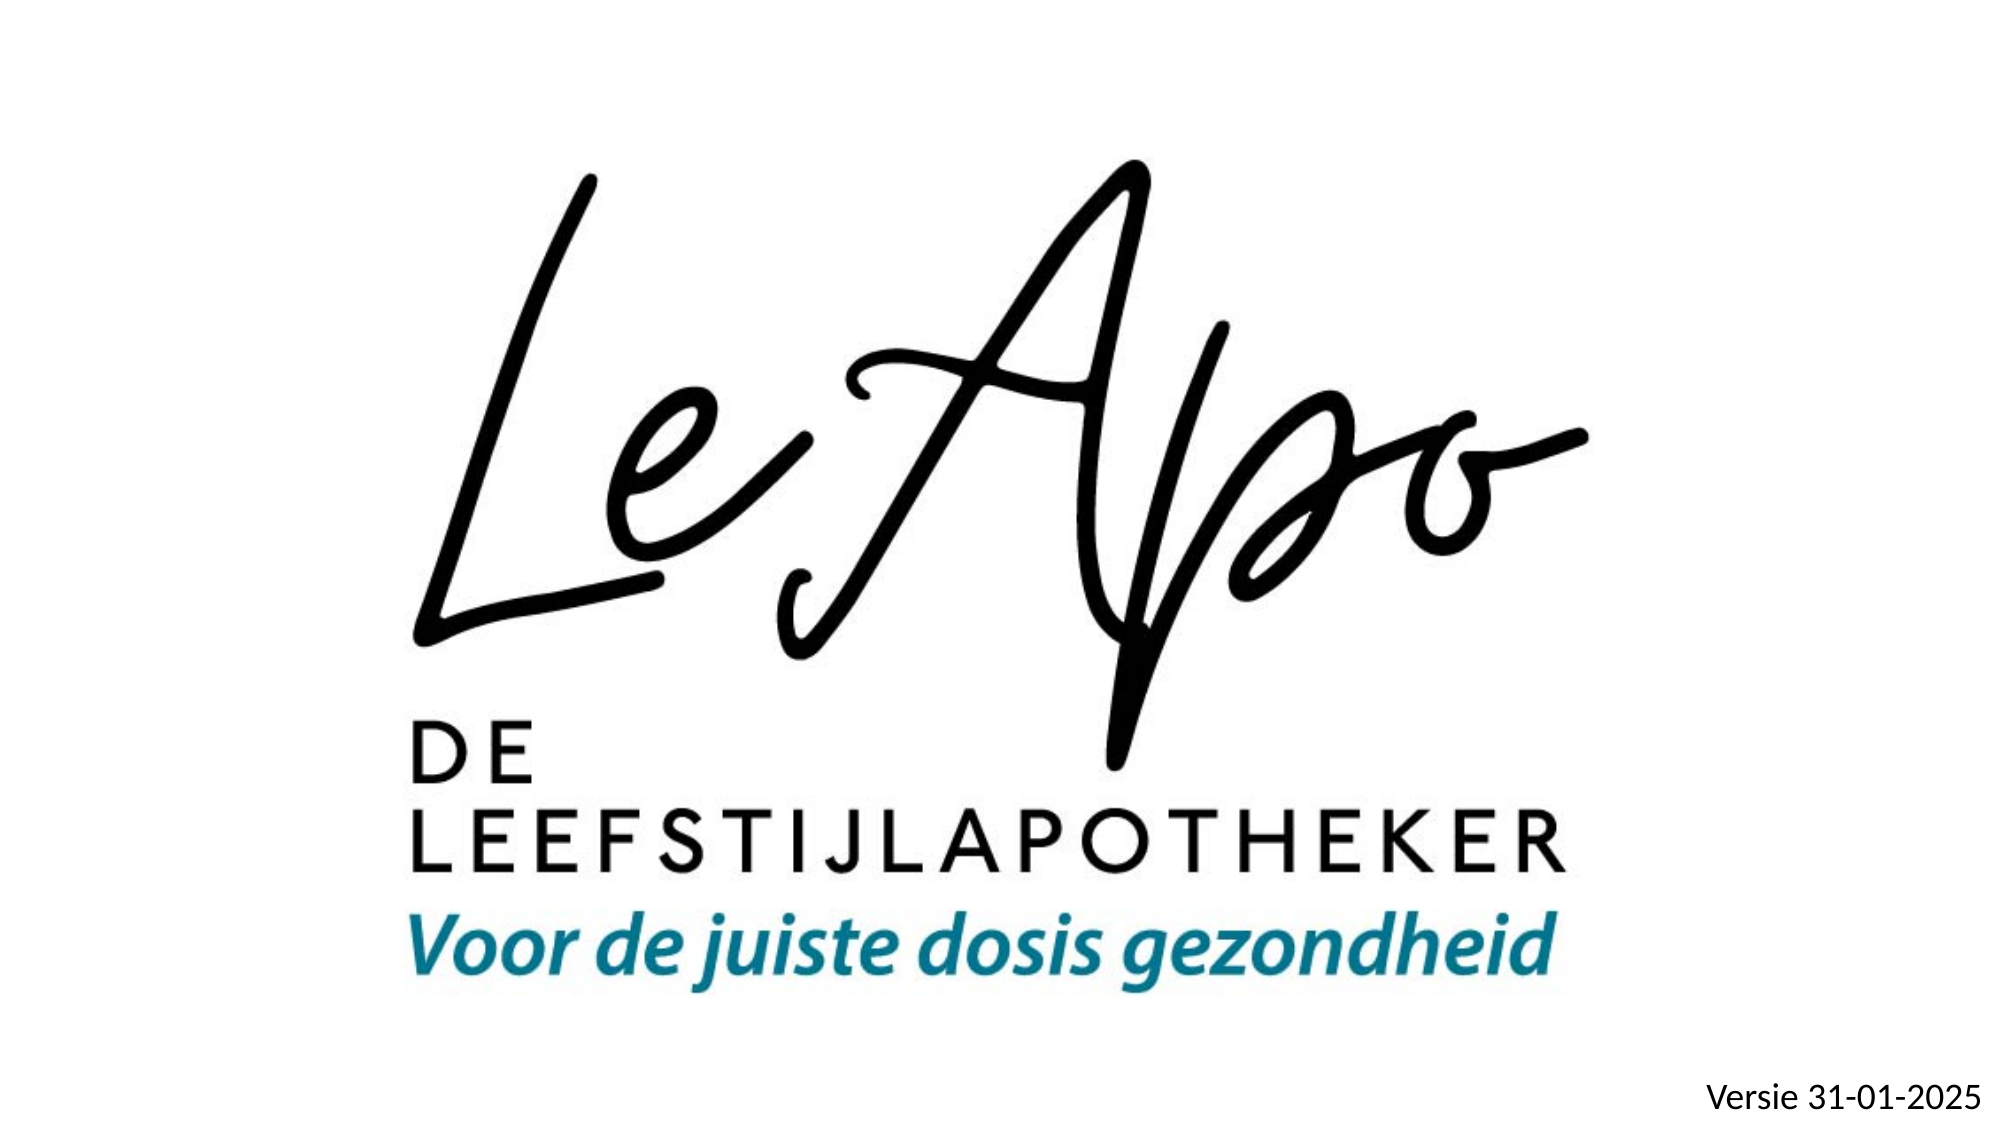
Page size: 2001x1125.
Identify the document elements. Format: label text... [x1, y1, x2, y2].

picture [48, 0, 2000, 1011]
text_box Versie 31-01-2025 [1691, 1064, 2000, 1125]
